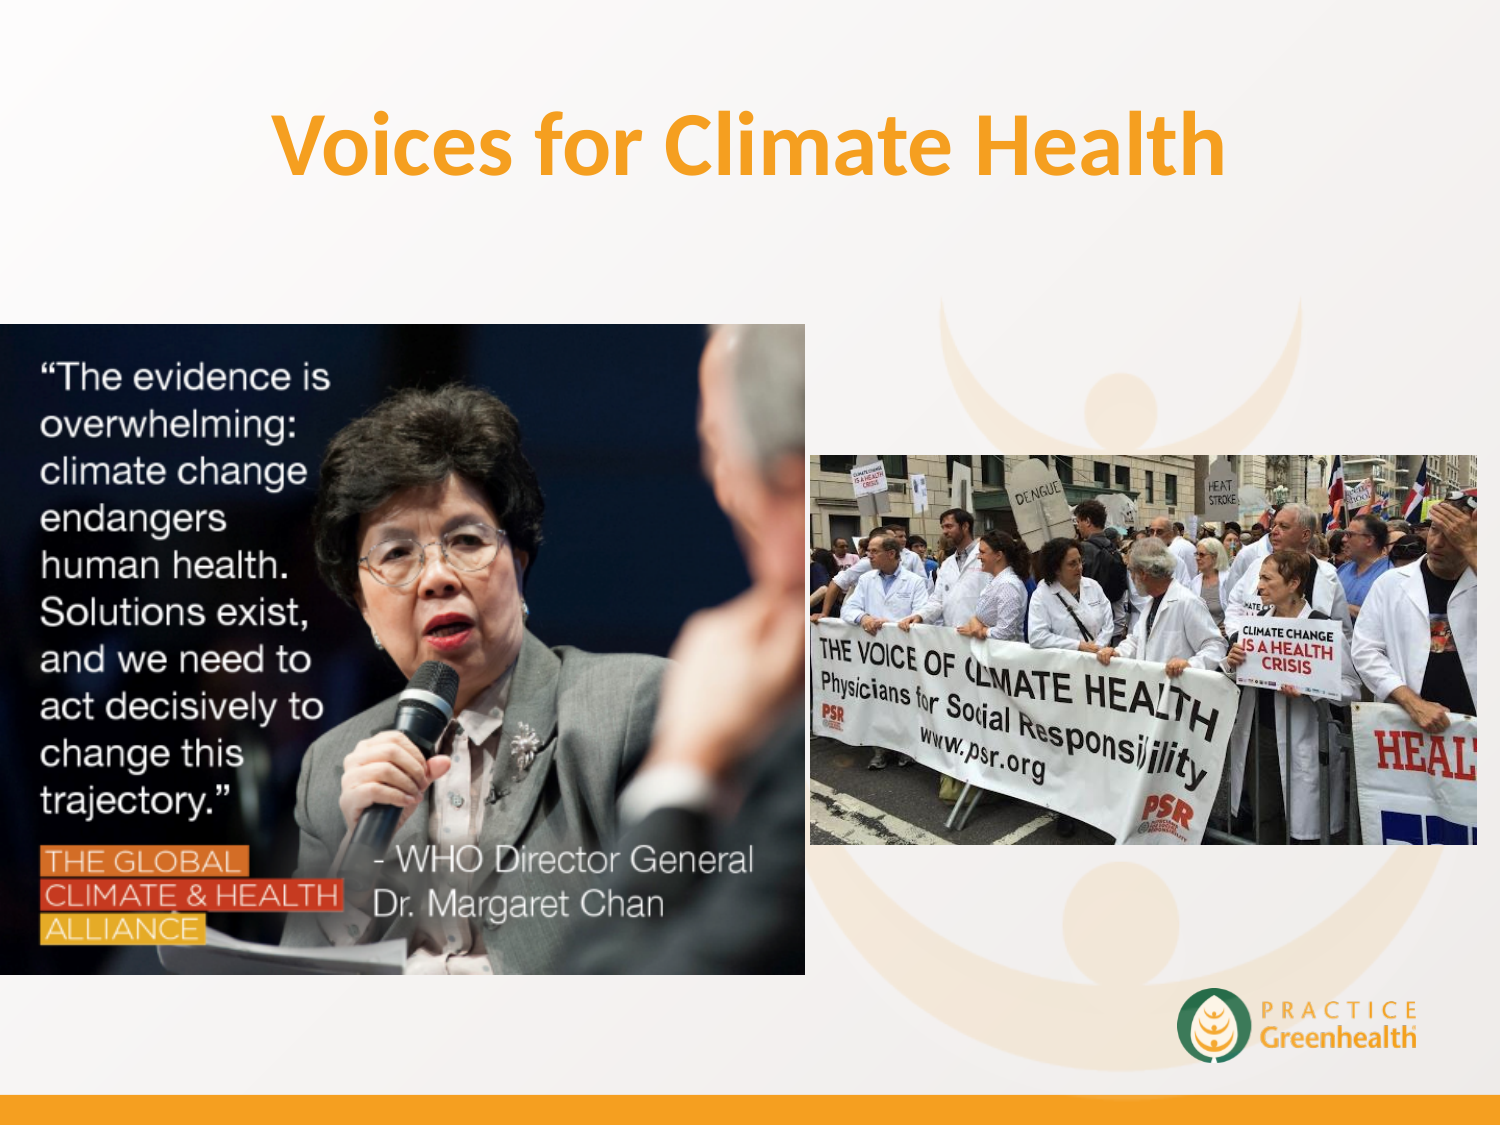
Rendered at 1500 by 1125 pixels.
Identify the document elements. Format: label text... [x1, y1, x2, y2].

title Voices for Climate Health [75, 45, 1425, 233]
picture [0, 250, 1500, 1125]
